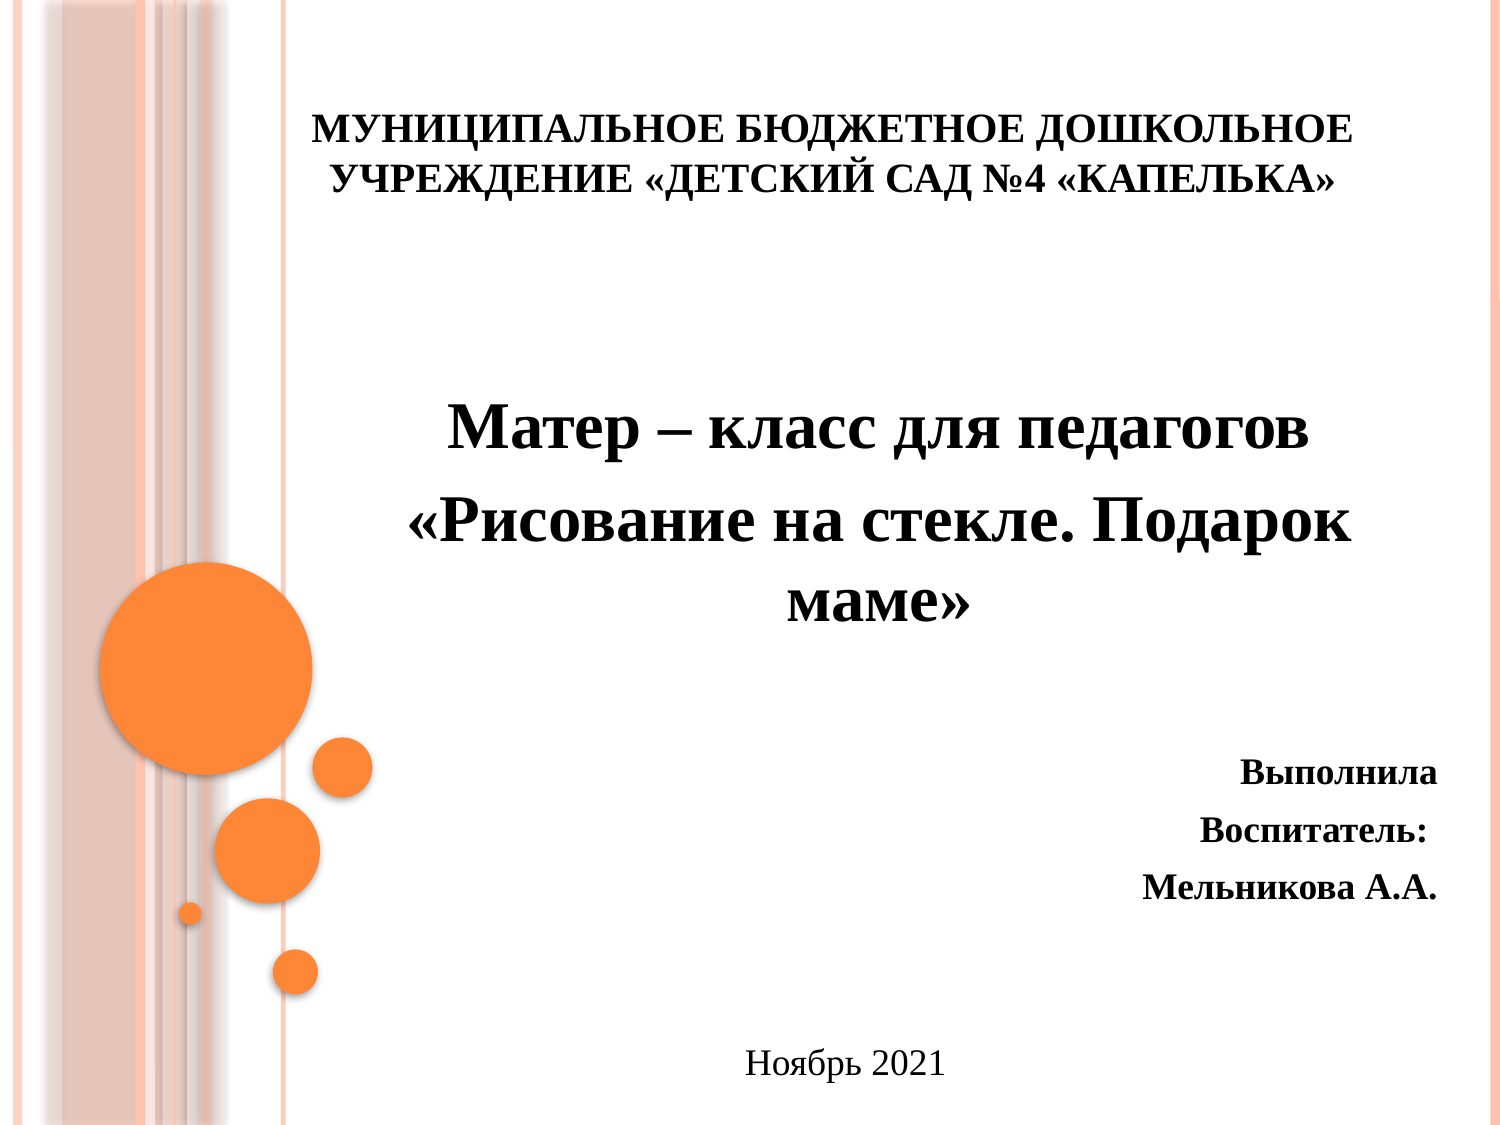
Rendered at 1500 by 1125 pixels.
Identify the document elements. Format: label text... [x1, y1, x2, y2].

text_box Матер – класс для педагогов «Рисование на стекле. Подарок маме» [373, 374, 1386, 600]
title МУНИЦИПАЛЬНОЕ БЮДЖЕТНОЕ ДОШКОЛЬНОЕ УЧРЕЖДЕНИЕ «Детский сад №4 «Капелька» [253, 30, 1412, 209]
subtitle Выполнила Воспитатель: Мельникова А.А. [1021, 739, 1453, 976]
text_box Ноябрь 2021 [729, 1030, 962, 1091]
